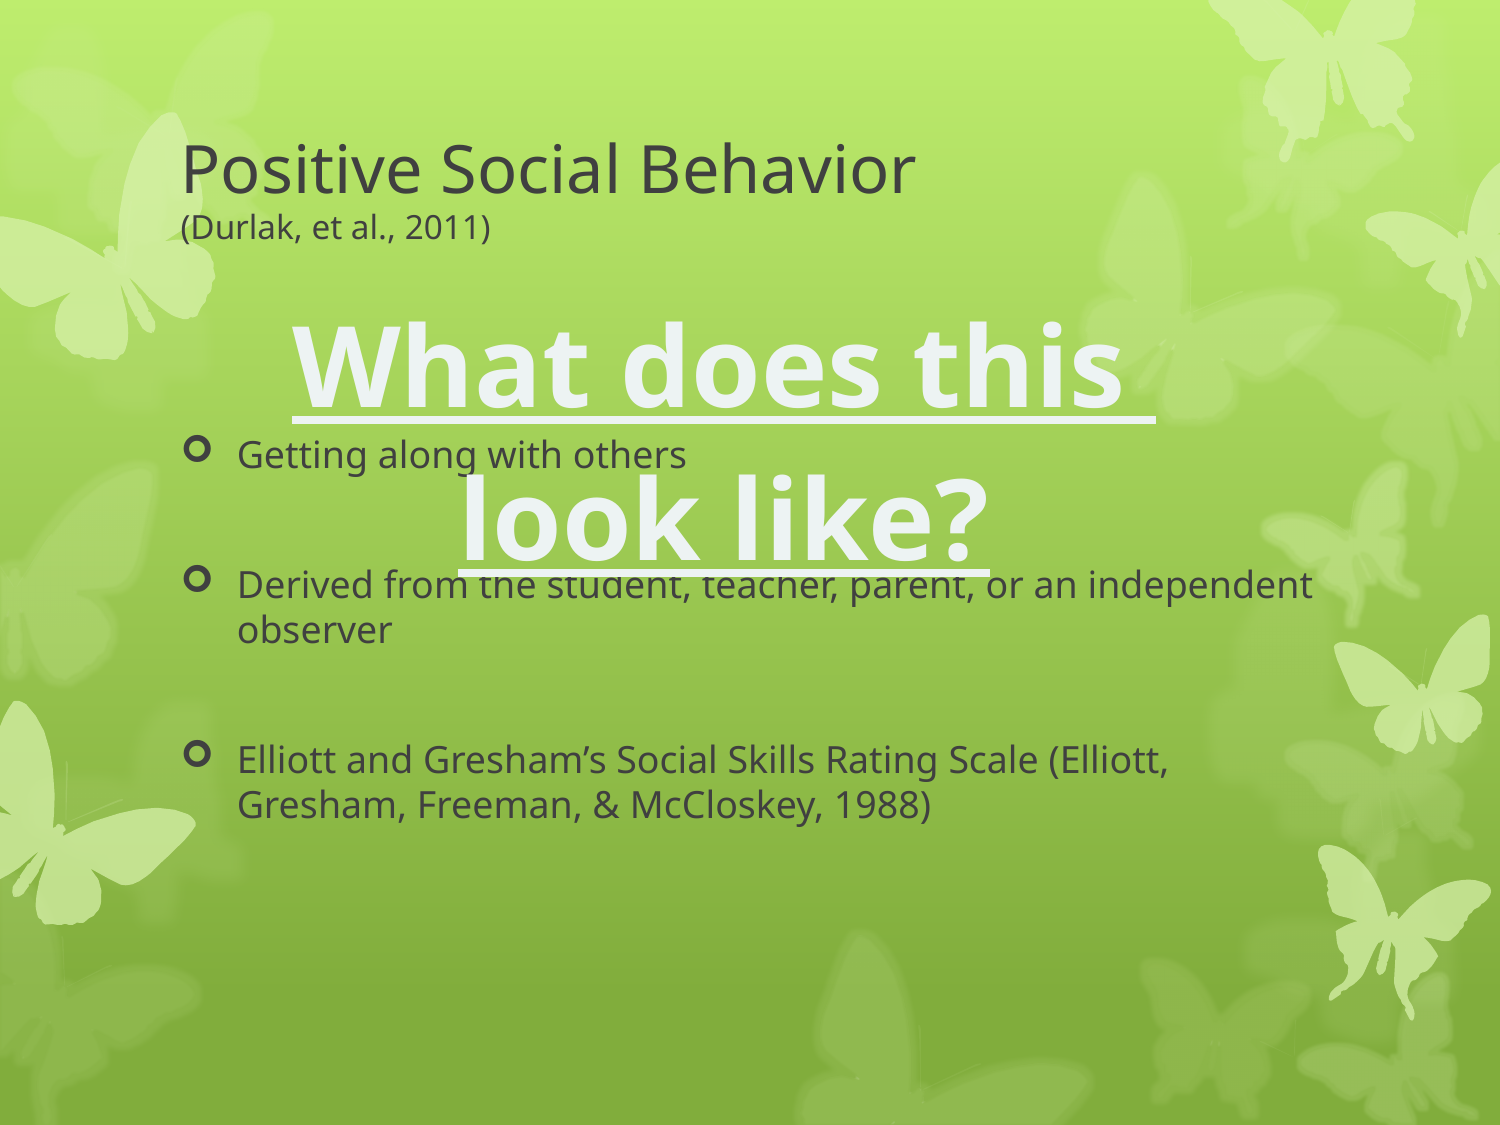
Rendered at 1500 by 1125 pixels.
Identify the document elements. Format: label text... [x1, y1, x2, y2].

list Getting along with others Derived from the student, teacher, parent, or an independent observer Elliott and Gresham’s Social Skills Rating Scale (Elliott, Gresham, Freeman, & McCloskey, 1988) [165, 296, 1335, 962]
title Positive Social Behavior (Durlak, et al., 2011) [165, 110, 1335, 263]
text_box What does this look like? [277, 287, 1171, 609]
